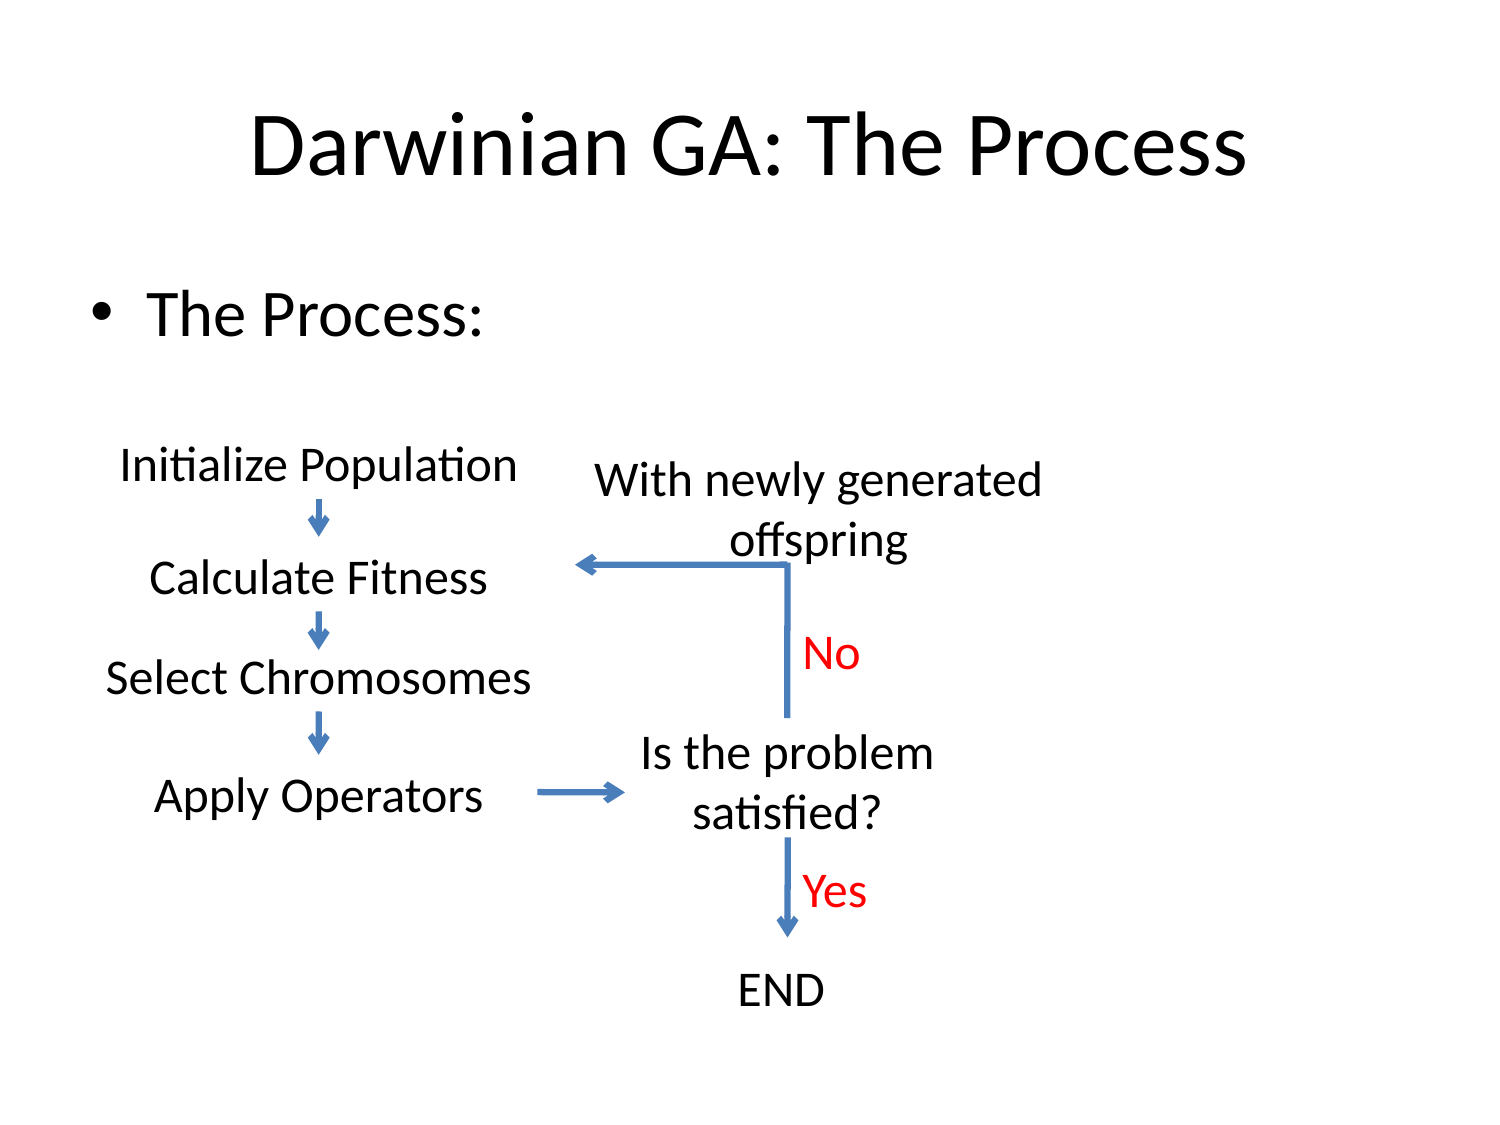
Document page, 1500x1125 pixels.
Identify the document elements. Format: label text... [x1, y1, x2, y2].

text_box Is the problem satisfied? [599, 712, 975, 848]
text_box No [787, 612, 913, 688]
title Darwinian GA: The Process [75, 45, 1425, 233]
text_box Apply Operators [99, 754, 538, 830]
list The Process: [75, 262, 1425, 1005]
text_box Calculate Fitness [37, 536, 600, 612]
text_box Initialize Population [62, 424, 575, 499]
text_box With newly generated offspring [562, 438, 1075, 574]
text_box Yes [791, 849, 913, 925]
text_box END [637, 949, 925, 1024]
text_box Select Chromosomes [37, 636, 600, 712]
